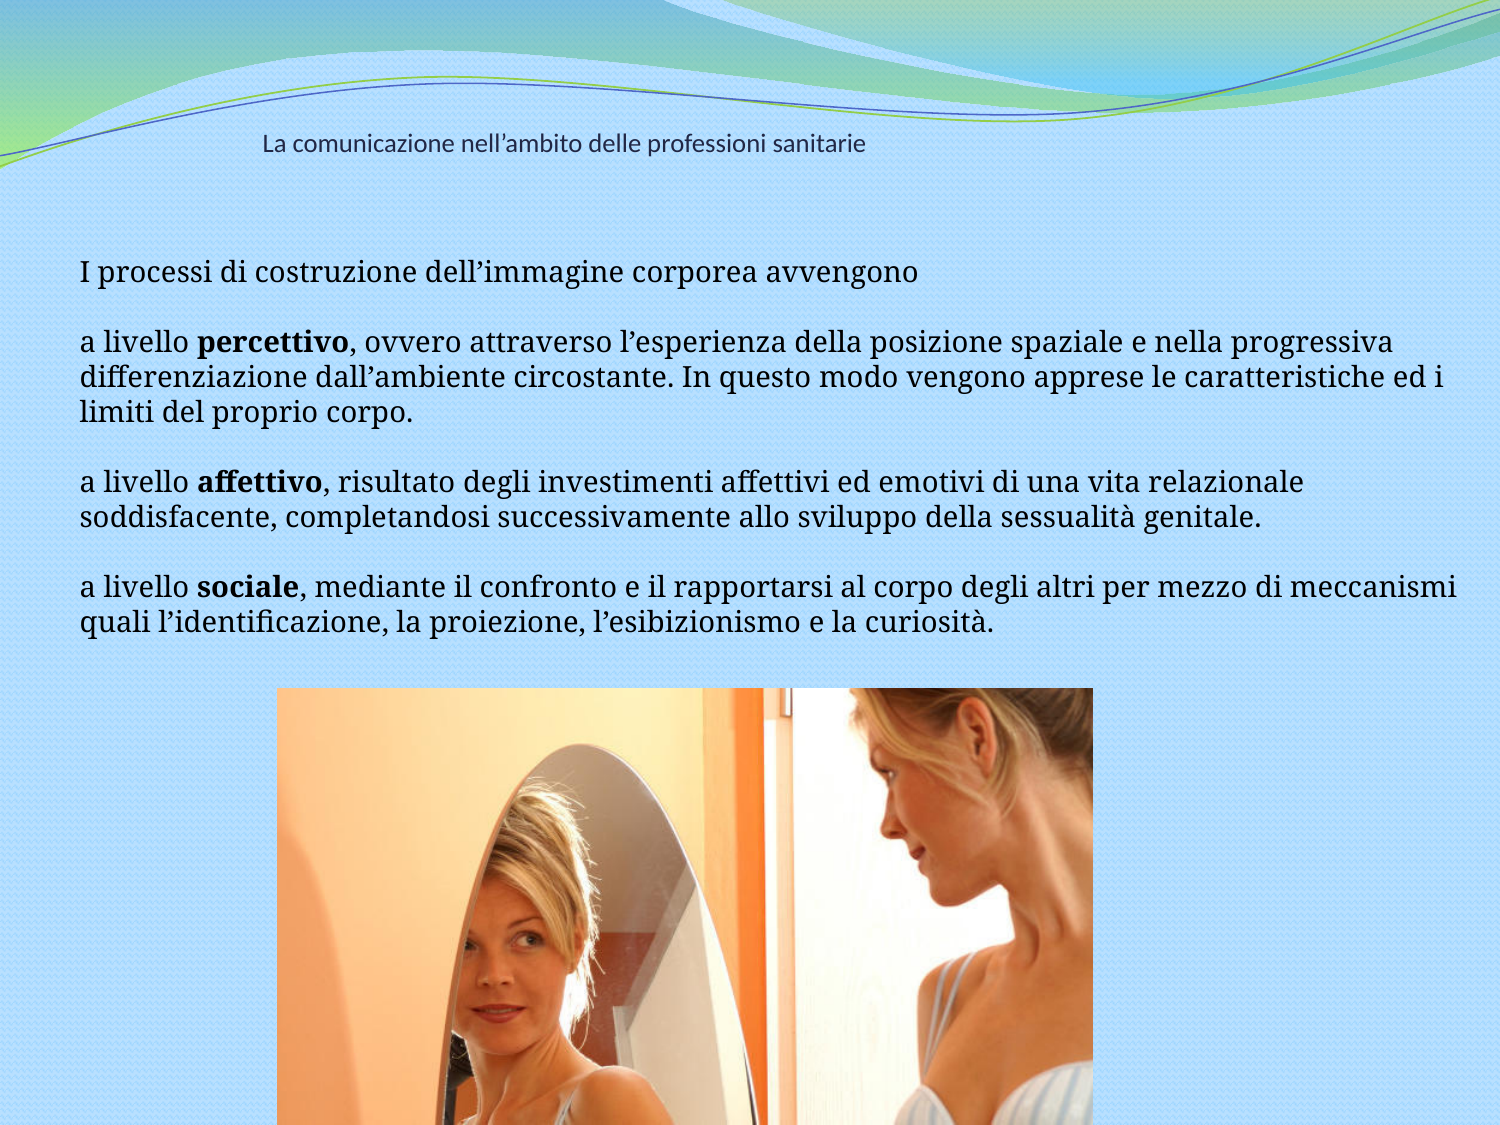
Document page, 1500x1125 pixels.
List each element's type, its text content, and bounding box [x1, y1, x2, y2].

text_box La comunicazione nell’ambito delle professioni sanitarie [253, 116, 1317, 158]
text_box I processi di costruzione dell’immagine corporea avvengono a livello percettivo, ovvero attraverso l’esperienza della posizione spaziale e nella progressiva differenziazione dall’ambiente circostante. In questo modo vengono apprese le caratteristiche ed i limiti del proprio corpo. a livello affettivo, risultato degli investimenti affettivi ed emotivi di una vita relazionale soddisfacente, completandosi successivamente allo sviluppo della sessualità genitale. a livello sociale, mediante il confronto e il rapportarsi al corpo degli altri per mezzo di meccanismi quali l’identificazione, la proiezione, l’esibizionismo e la curiosità. [64, 246, 1483, 646]
picture [277, 688, 1093, 1125]
